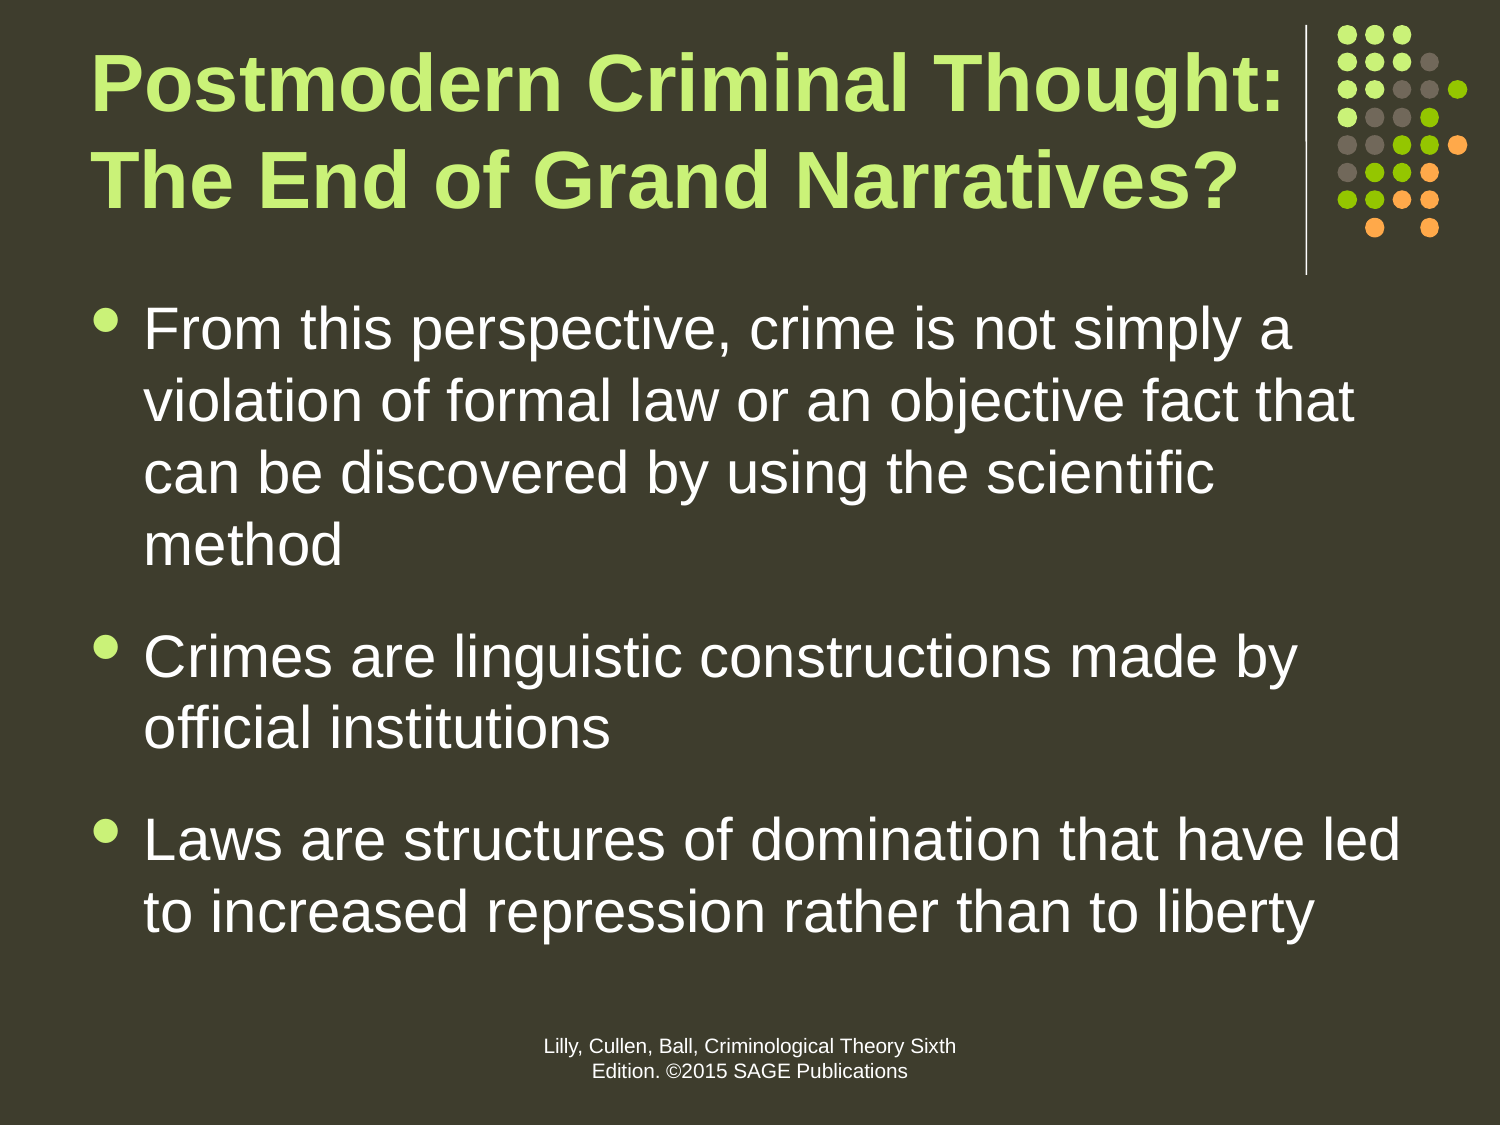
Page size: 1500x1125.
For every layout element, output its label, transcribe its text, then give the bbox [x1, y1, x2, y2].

list From this perspective, crime is not simply a violation of formal law or an objective fact that can be discovered by using the scientific method Crimes are linguistic constructions made by official institutions Laws are structures of domination that have led to increased repression rather than to liberty [74, 281, 1426, 1006]
footer Lilly, Cullen, Ball, Criminological Theory Sixth Edition. ©2015 SAGE Publications [512, 1024, 988, 1101]
title Postmodern Criminal Thought: The End of Grand Narratives? [74, 19, 1313, 233]
